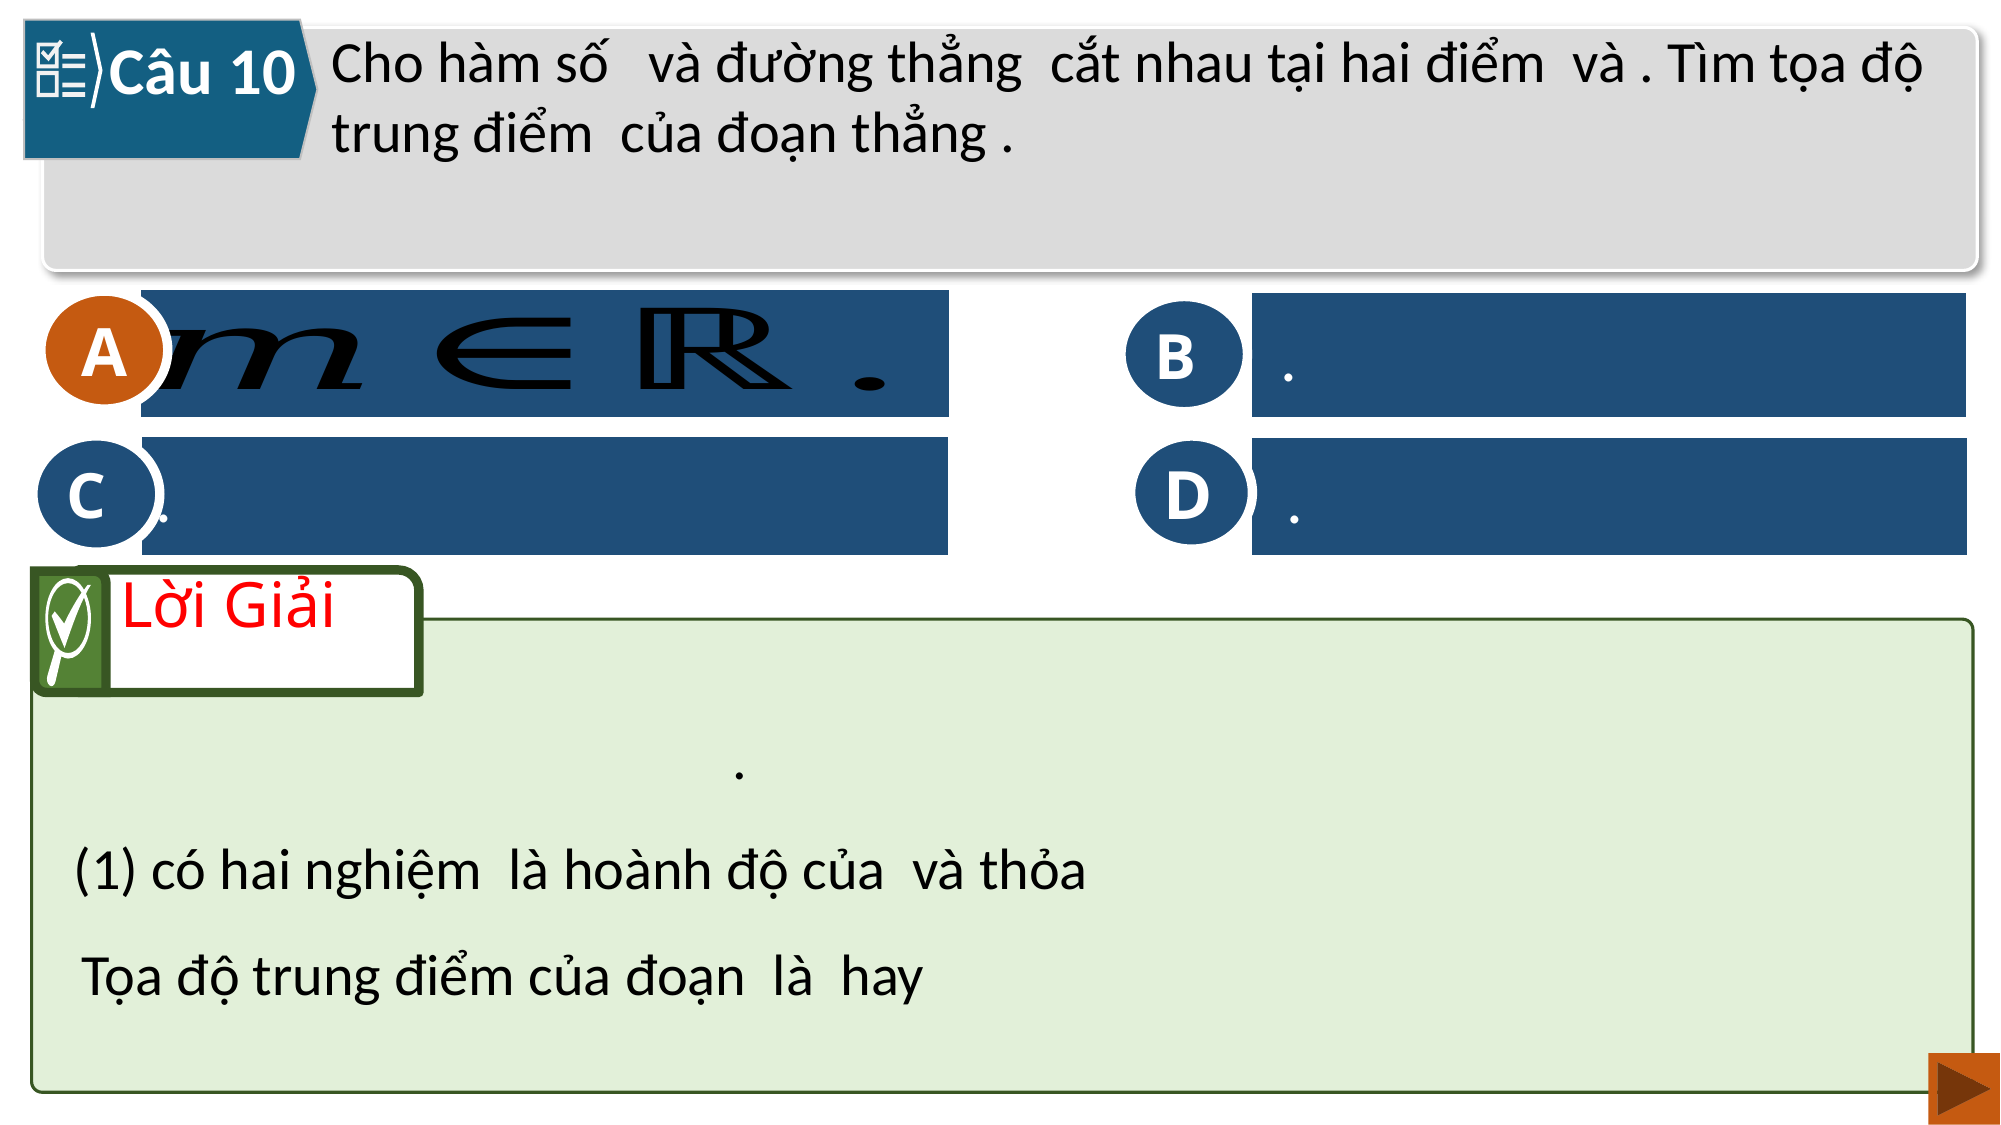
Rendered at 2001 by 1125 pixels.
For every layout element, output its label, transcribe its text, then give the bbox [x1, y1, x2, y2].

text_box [32, 435, 950, 557]
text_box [24, 19, 1983, 271]
text_box [1927, 1052, 2000, 1125]
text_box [1121, 291, 1968, 420]
text_box A [39, 317, 50, 383]
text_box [31, 557, 1974, 1093]
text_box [1130, 435, 1969, 557]
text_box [50, 290, 950, 417]
